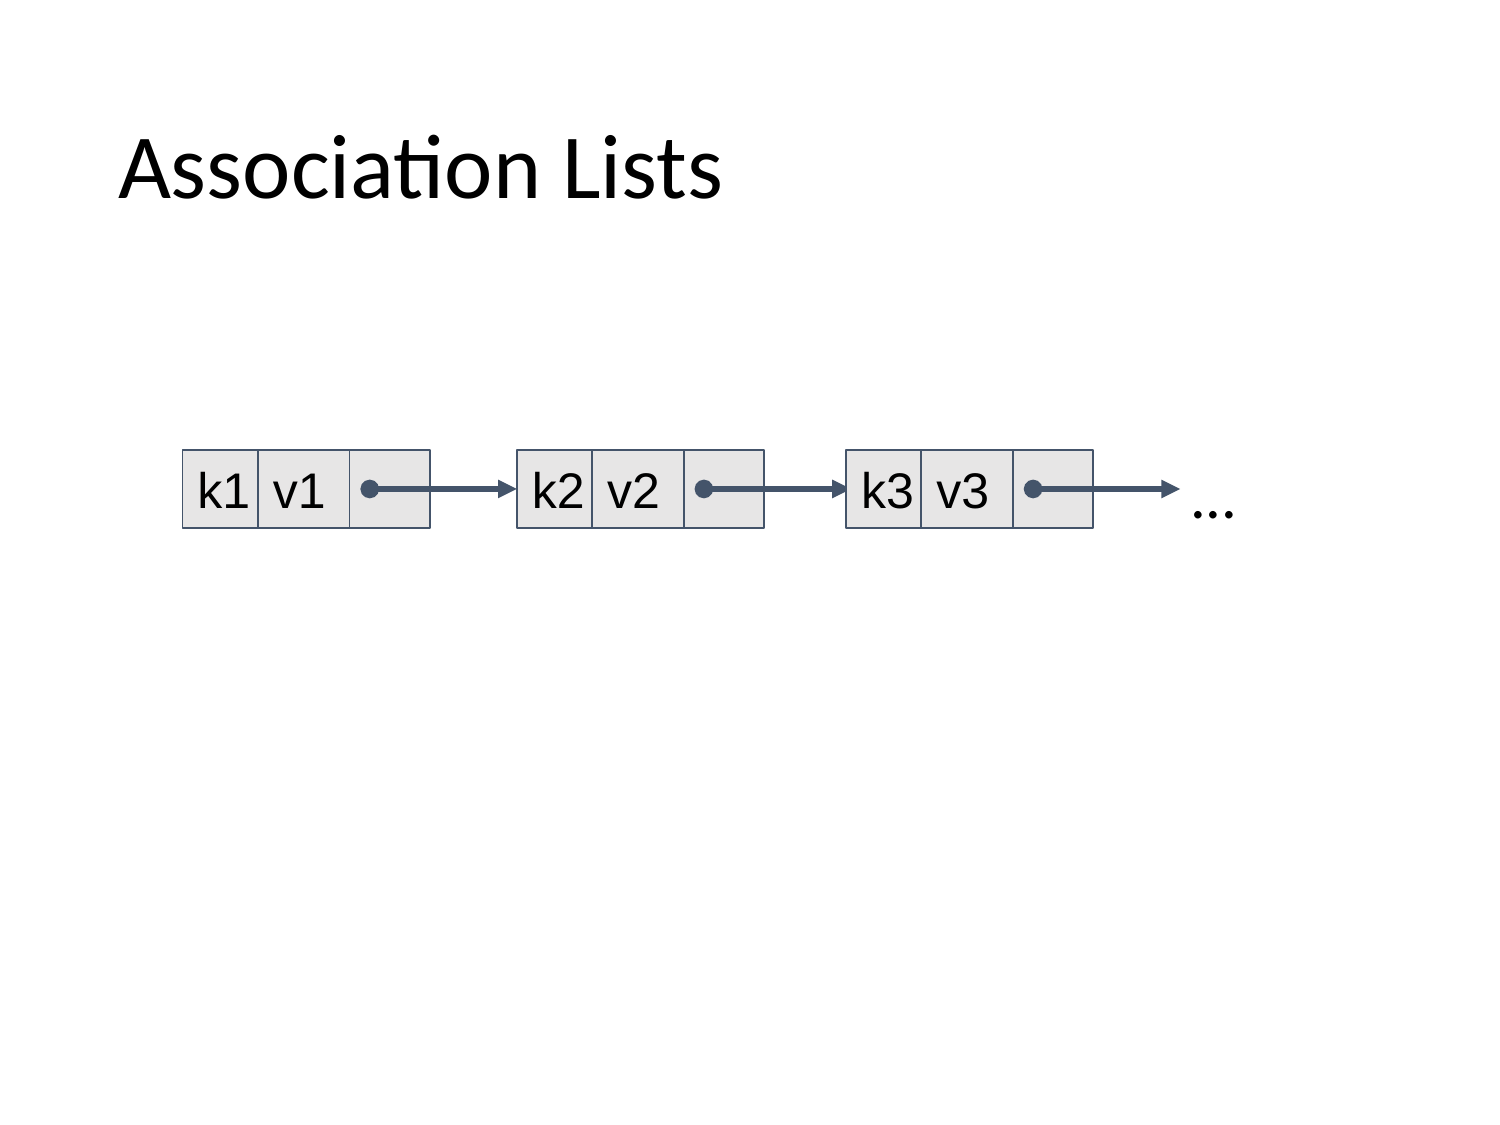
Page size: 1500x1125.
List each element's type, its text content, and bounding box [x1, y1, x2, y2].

text_box v2 [592, 449, 684, 528]
text_box k2 [516, 449, 592, 528]
text_box v3 [921, 449, 1014, 528]
text_box ... [1175, 441, 1267, 537]
text_box k1 [182, 449, 257, 528]
title Association Lists [103, 59, 1397, 278]
text_box k3 [1014, 449, 1094, 528]
text_box v1 [257, 449, 350, 528]
text_box k1 [350, 449, 430, 528]
text_box k2 [684, 449, 765, 528]
text_box k3 [845, 449, 921, 528]
